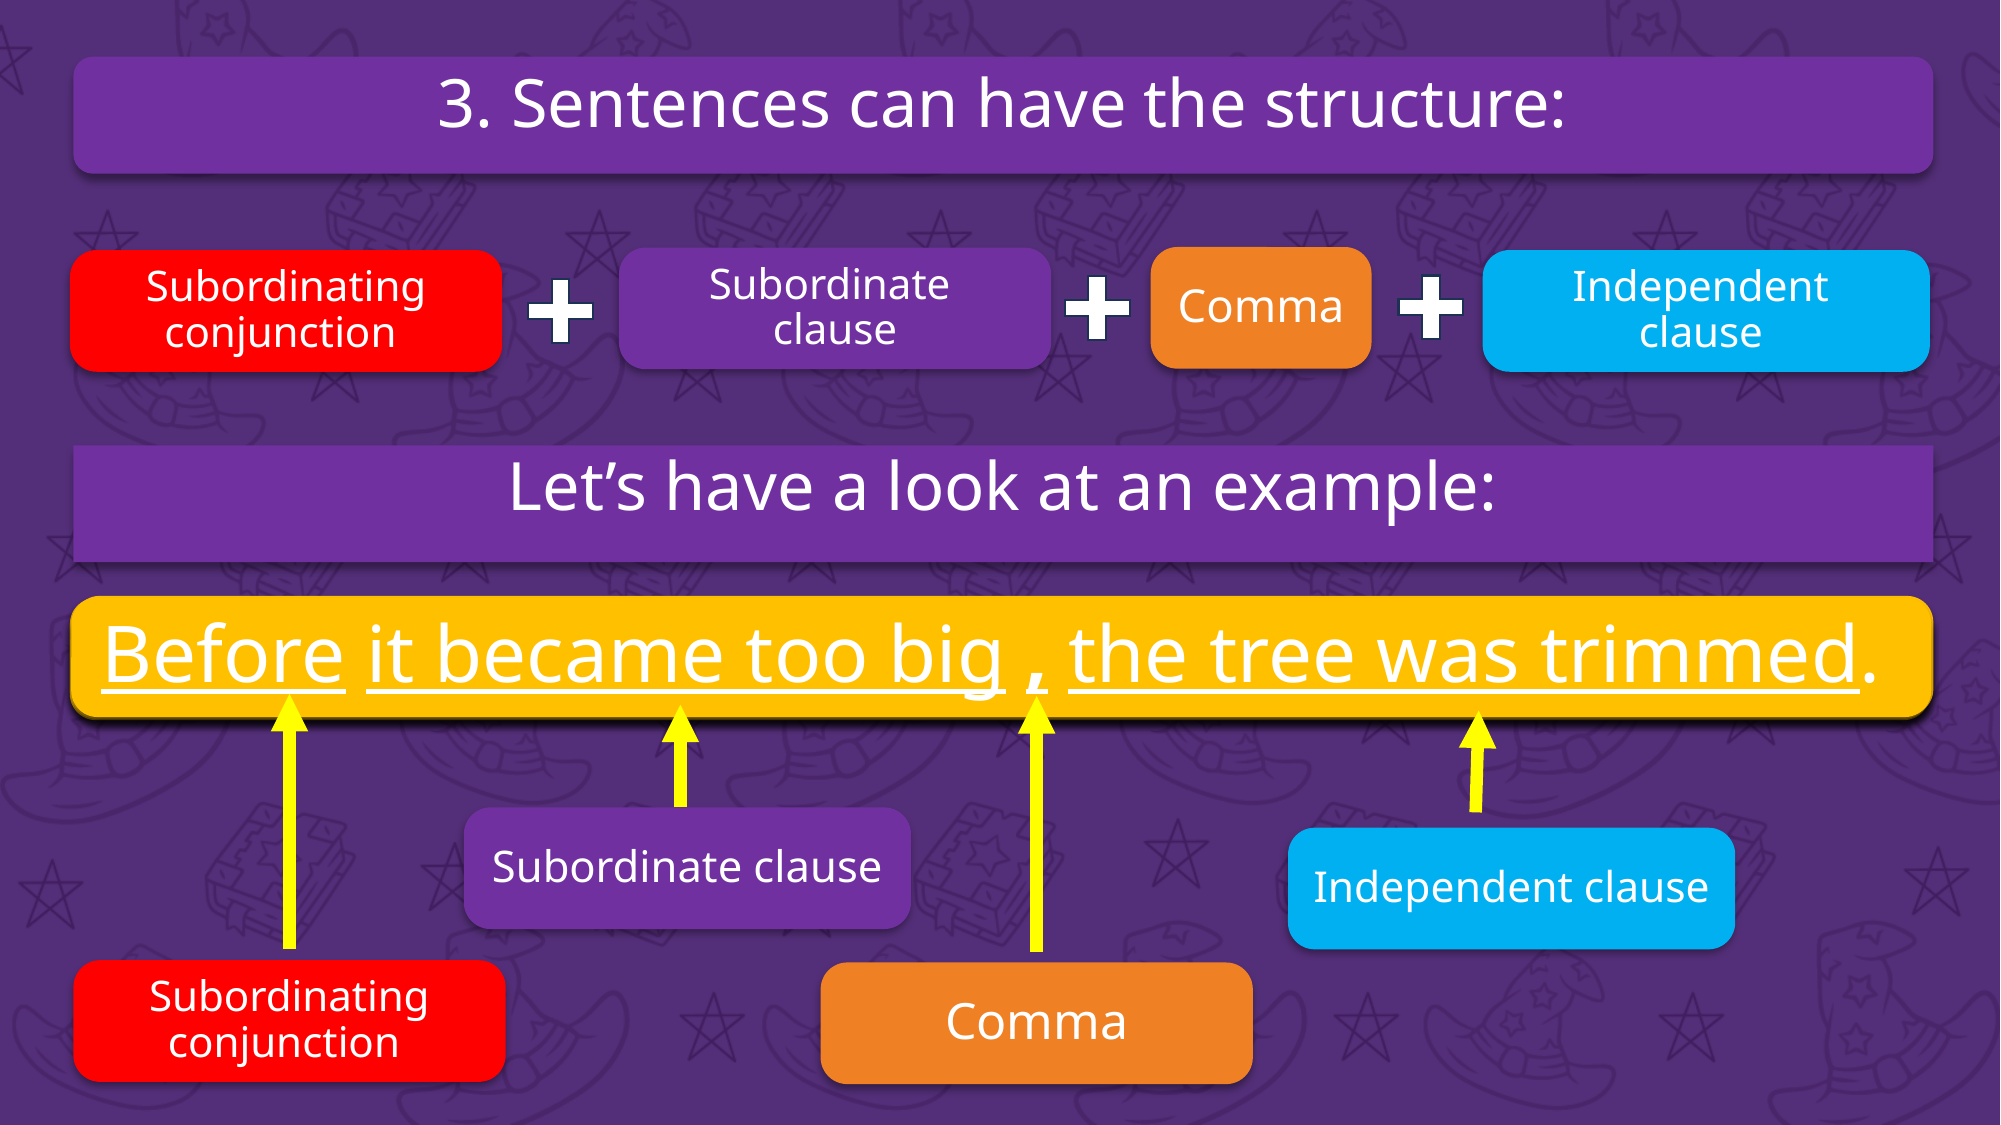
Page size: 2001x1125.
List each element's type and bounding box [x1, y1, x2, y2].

text_box [1475, 710, 1479, 813]
picture [0, 0, 2000, 1125]
